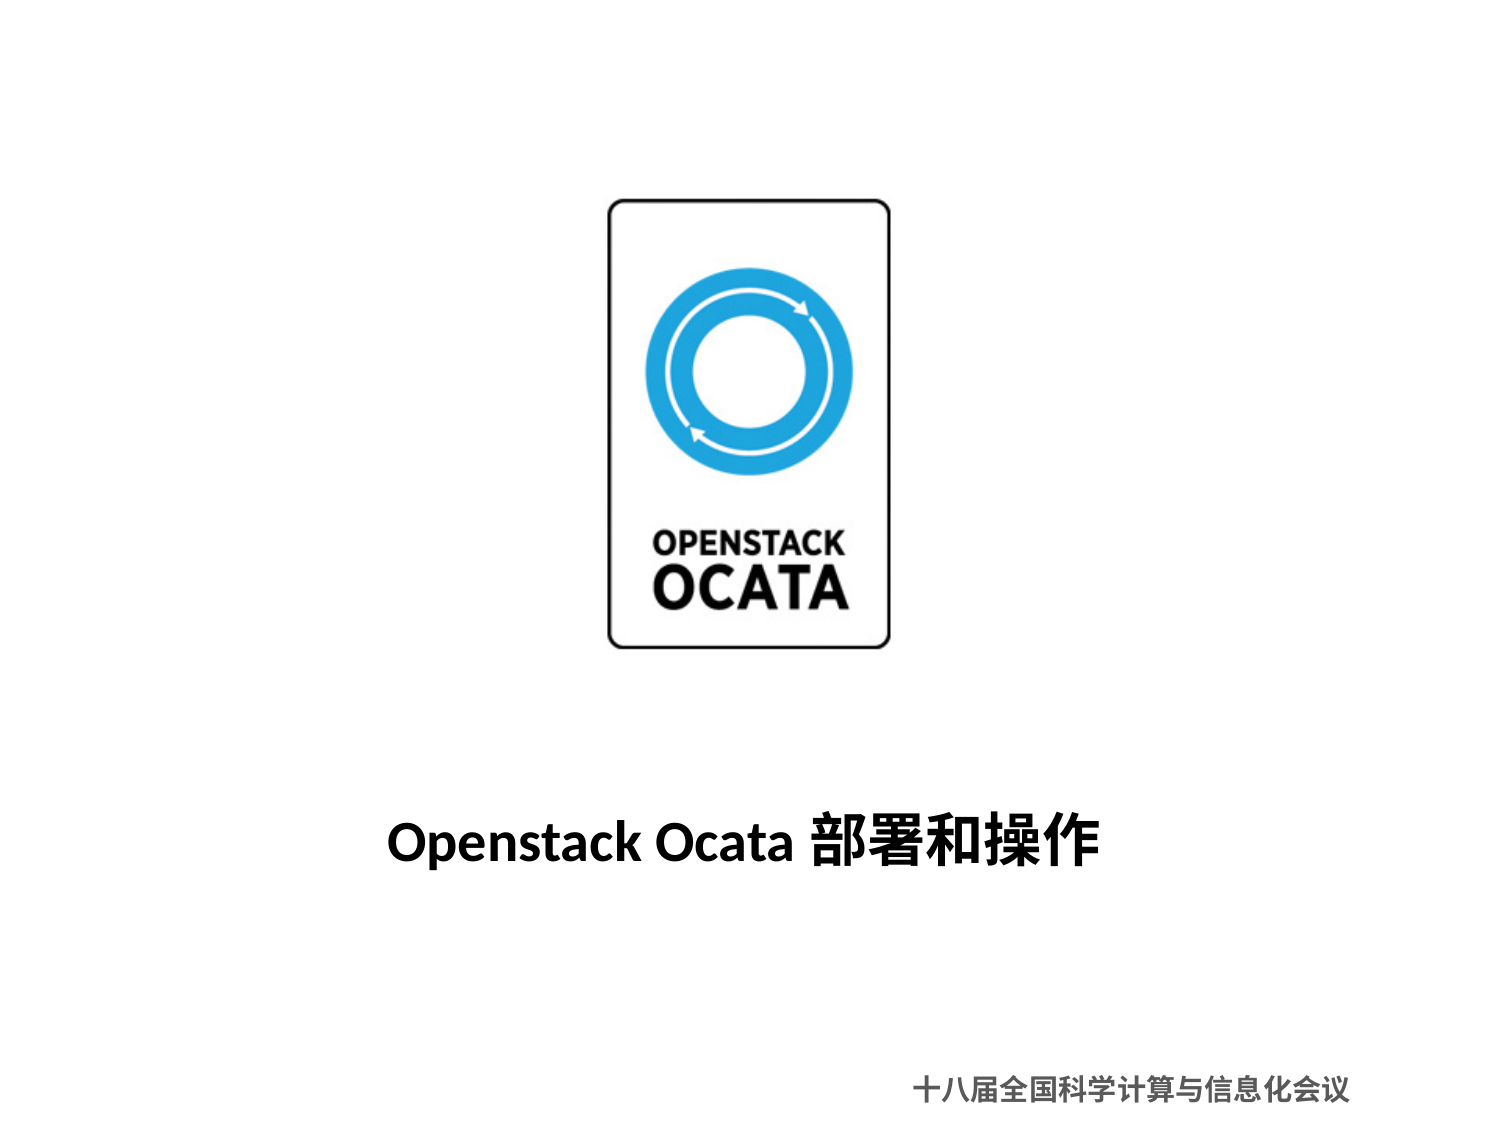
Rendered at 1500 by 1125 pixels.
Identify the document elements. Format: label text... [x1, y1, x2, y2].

picture [602, 195, 898, 655]
text_box 十八届全国科学计算与信息化会议 [897, 1063, 1500, 1114]
title Openstack Ocata部署和操作 [294, 787, 1194, 881]
